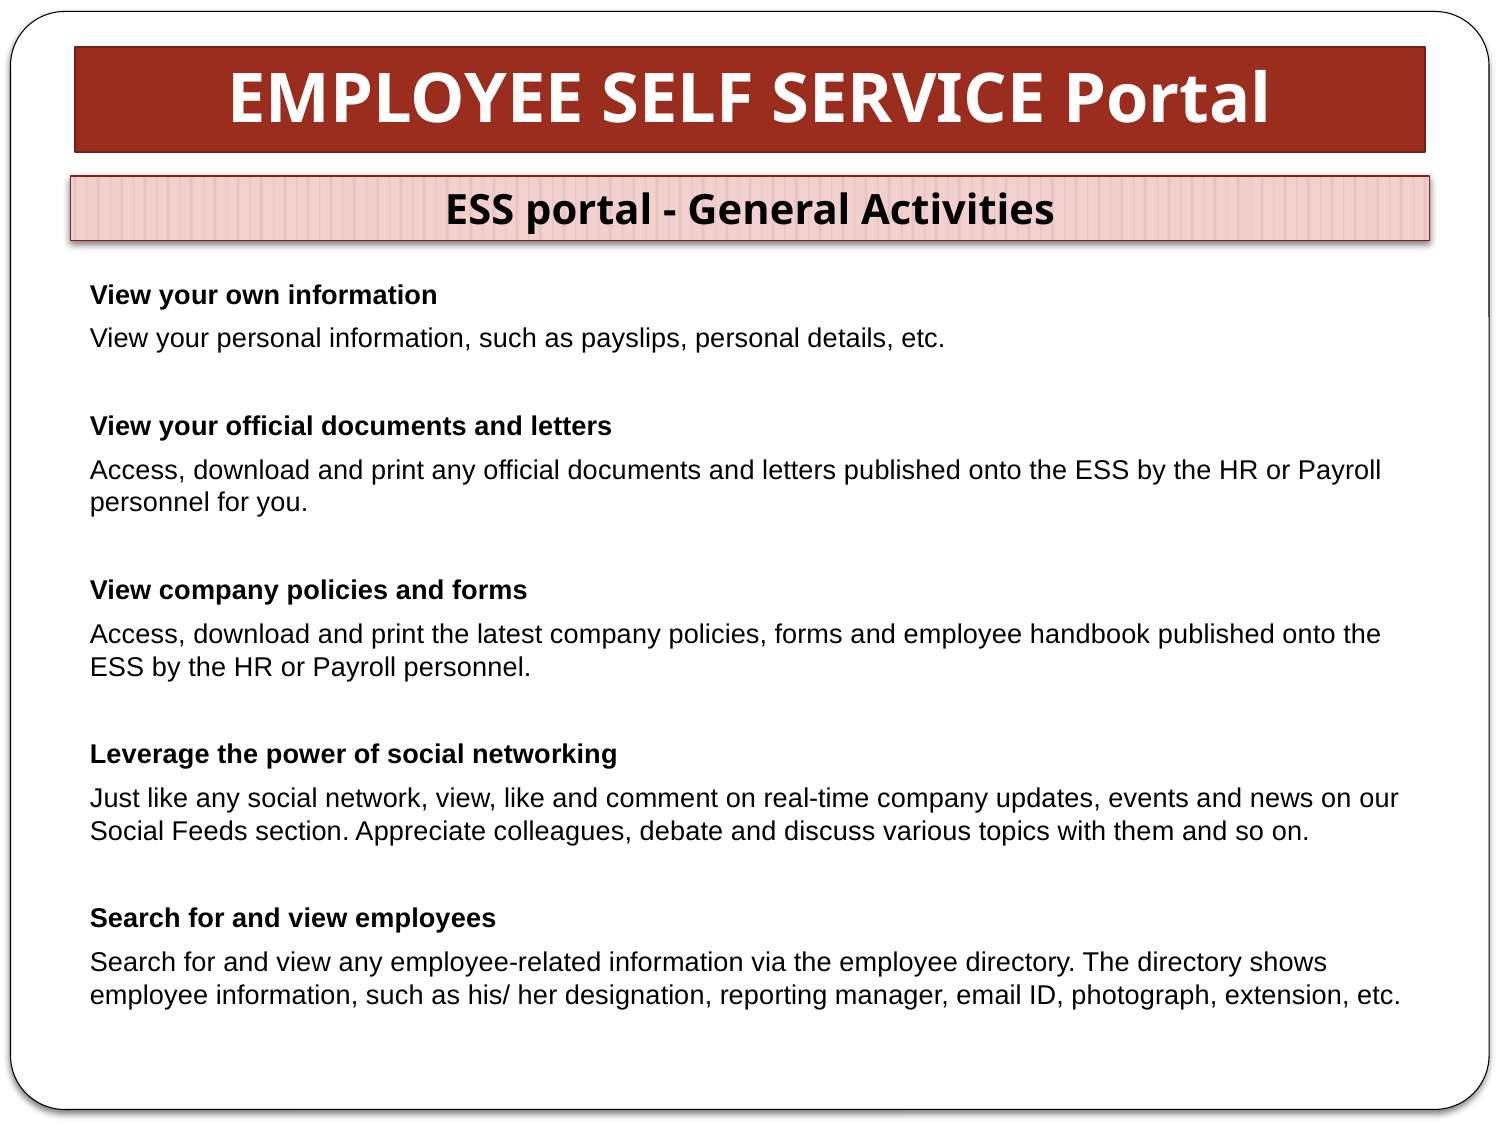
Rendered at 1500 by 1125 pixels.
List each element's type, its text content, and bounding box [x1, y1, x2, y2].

title EMPLOYEE SELF SERVICE Portal [74, 46, 1426, 153]
list View your own information View your personal information, such as payslips, personal details, etc. View your official documents and letters Access, download and print any official documents and letters published onto the ESS by the HR or Payroll personnel for you. View company policies and forms Access, download and print the latest company policies, forms and employee handbook published onto the ESS by the HR or Payroll personnel. Leverage the power of social networking Just like any social network, view, like and comment on real-time company updates, events and news on our Social Feeds section. Appreciate colleagues, debate and discuss various topics with them and so on. Search for and view employees Search for and view any employee-related information via the employee directory. The directory shows employee information, such as his/ her designation, reporting manager, email ID, photograph, extension, etc. [75, 269, 1425, 1043]
text_box ESS portal - General Activities [70, 175, 1430, 241]
